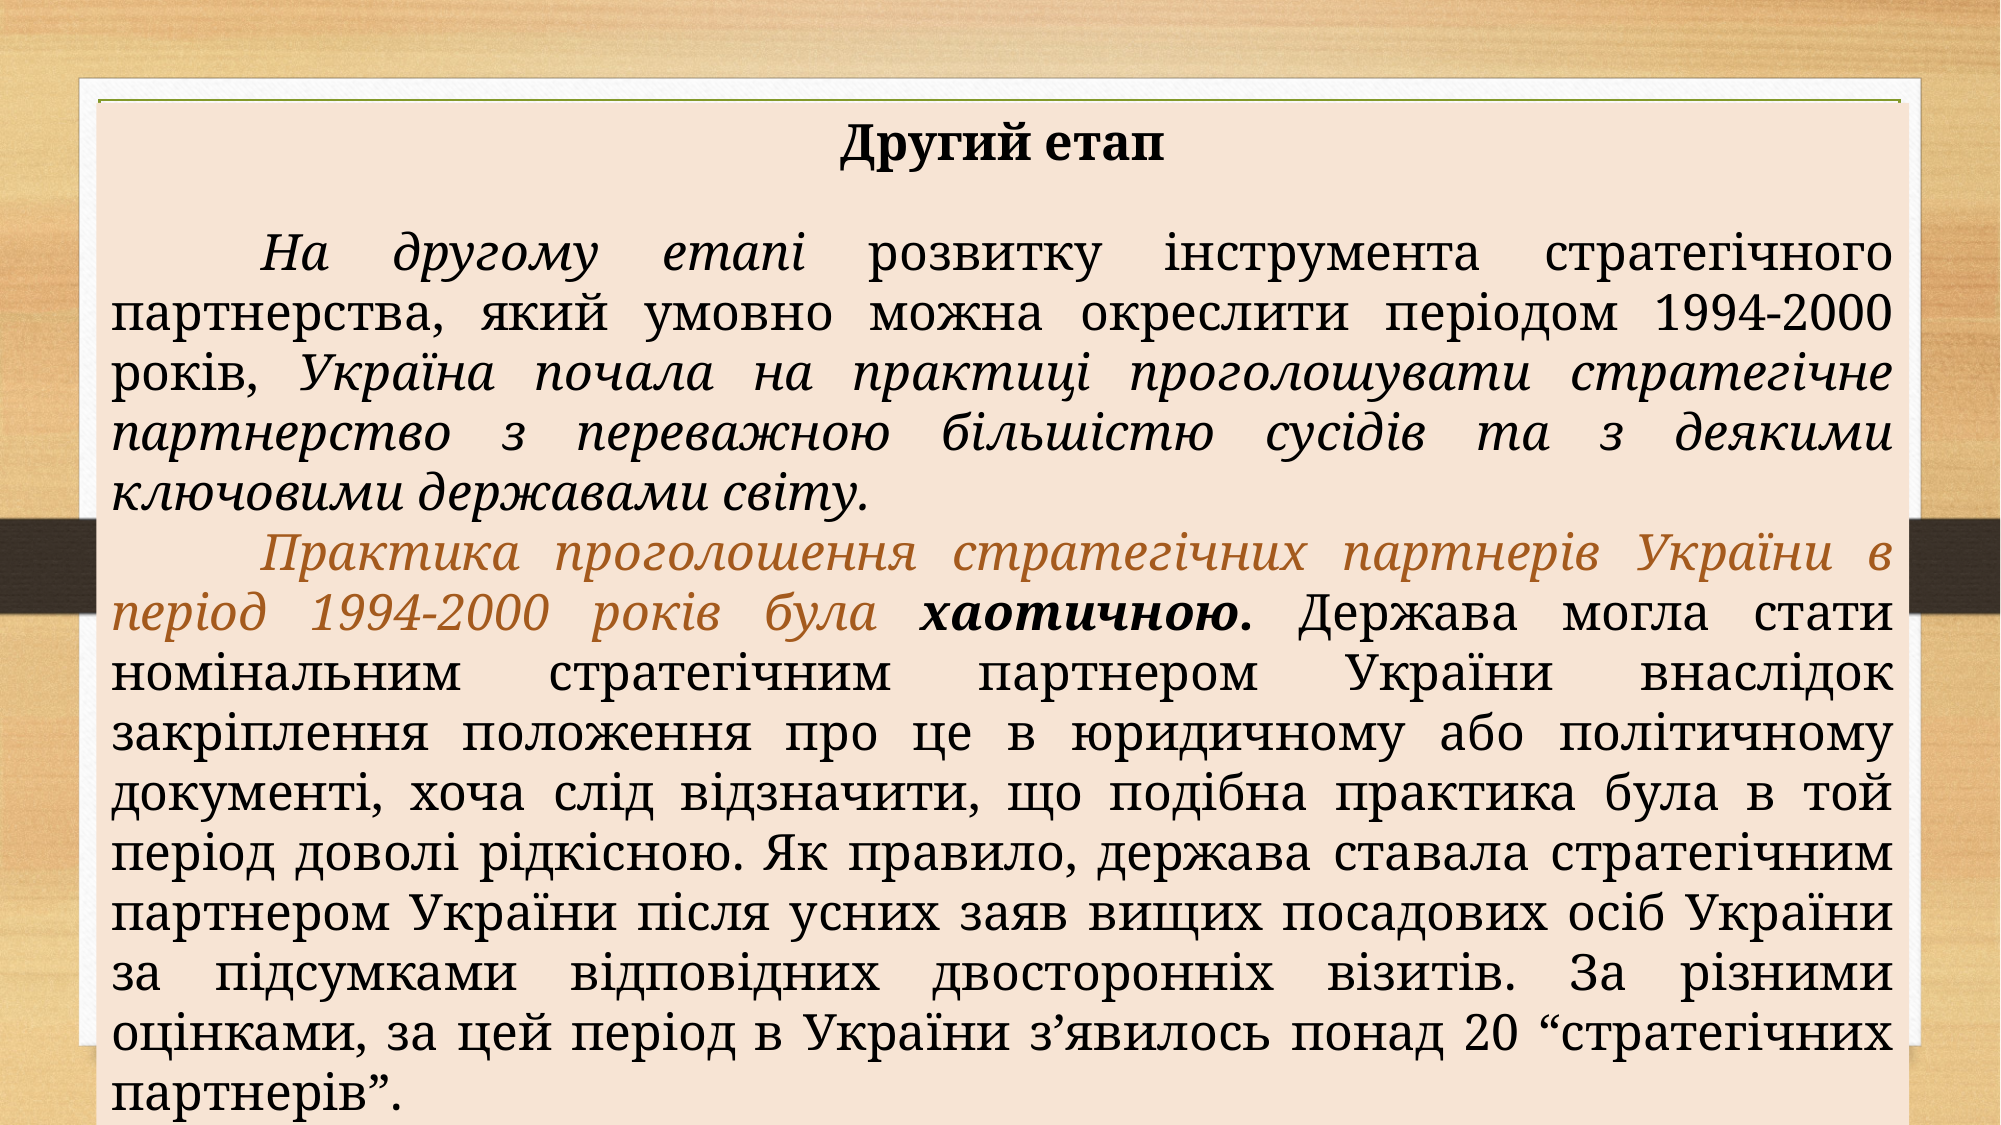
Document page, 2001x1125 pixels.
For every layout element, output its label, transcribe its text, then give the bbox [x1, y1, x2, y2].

text_box Другий етап На другому етапі розвитку інструмента стратегічного партнерства, який умовно можна окреслити періодом 1994-2000 років, Україна почала на практиці проголошувати стратегічне партнерство з переважною більшістю сусідів та з деякими ключовими державами світу. Практика проголошення стратегічних партнерів України в період 1994-2000 років була хаотичною. Держава могла стати номінальним стратегічним партнером України внаслідок закріплення положення про це в юридичному або політичному документі, хоча слід відзначити, що подібна практика була в той період доволі рідкісною. Як правило, держава ставала стратегічним партнером України після усних заяв вищих посадових осіб України за підсумками відповідних двосторонніх візитів. За різними оцінками, за цей період в України з’явилось понад 20 “стратегічних партнерів”. Досить часто в цей час висловлюються думки з приводу того, що вживання поняття “стратегічного партнерства” є суто кон’юнктурним. [96, 102, 1910, 1125]
picture [0, 0, 2001, 1125]
